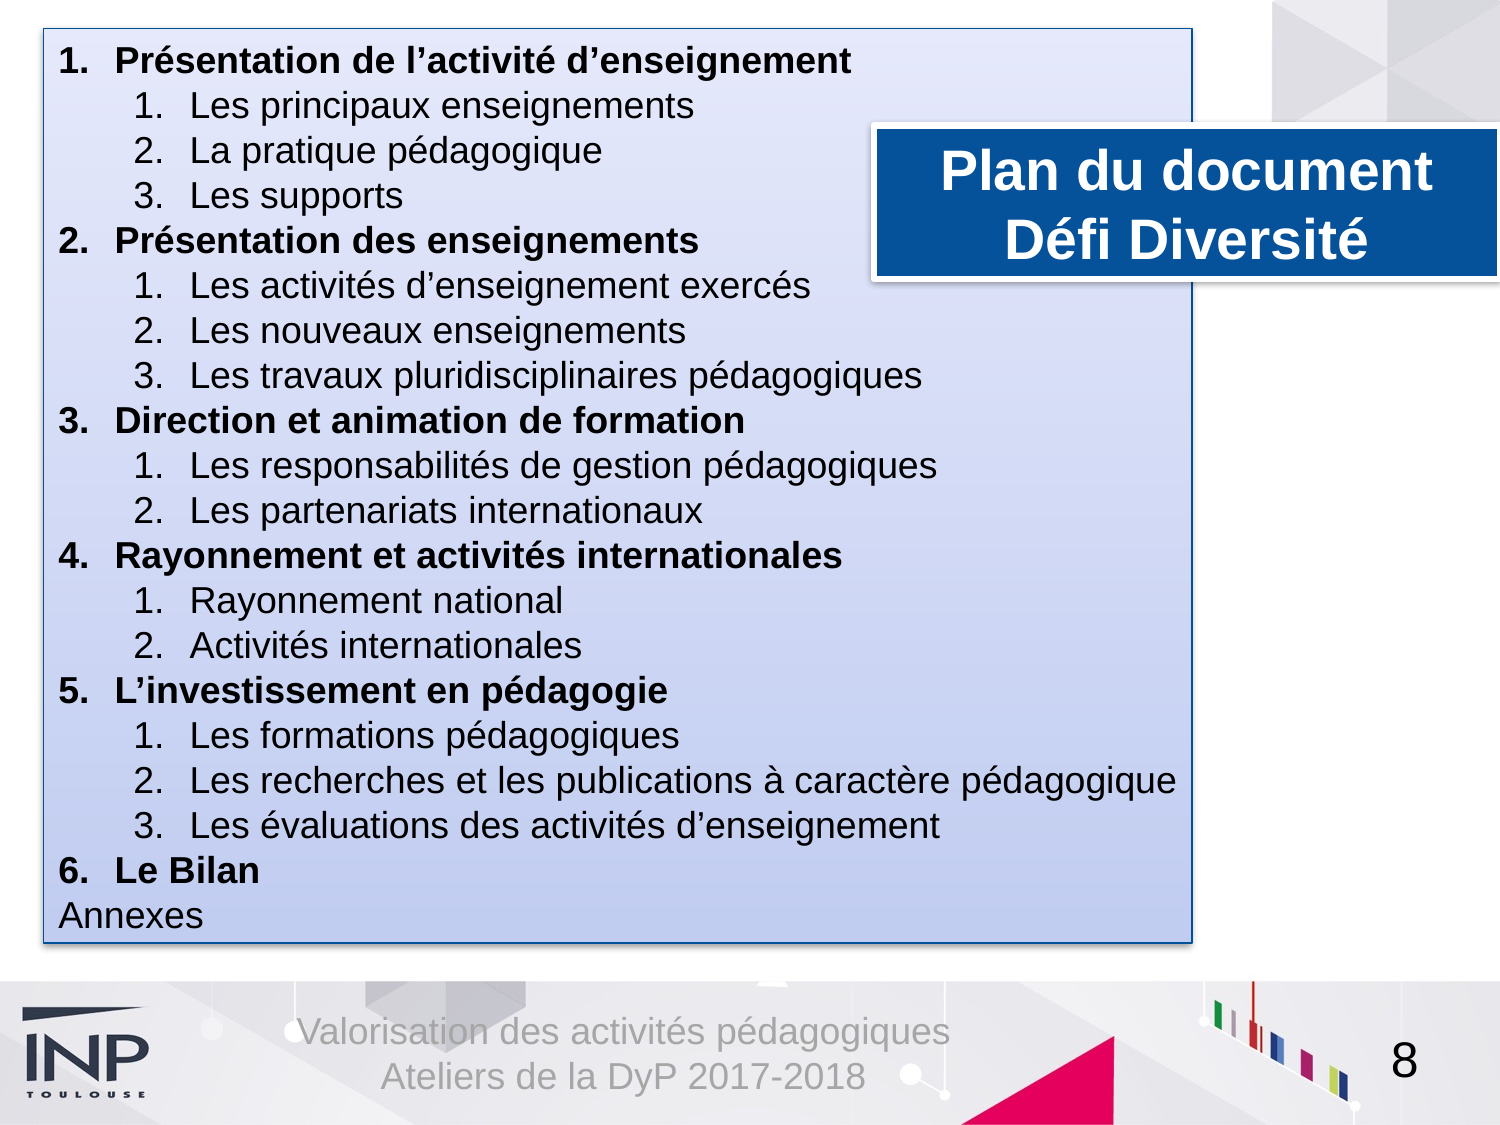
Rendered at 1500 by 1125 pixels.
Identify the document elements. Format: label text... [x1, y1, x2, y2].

slide_number 8 [1376, 1020, 1480, 1106]
picture [0, 0, 1500, 1125]
text_box Présentation de l’activité d’enseignement Les principaux enseignements La pratique pédagogique Les supports Présentation des enseignements Les activités d’enseignement exercés Les nouveaux enseignements Les travaux pluridisciplinaires pédagogiques Direction et animation de formation Les responsabilités de gestion pédagogiques Les partenariats internationaux Rayonnement et activités internationales Rayonnement national Activités internationales L’investissement en pédagogie Les formations pédagogiques Les recherches et les publications à caractère pédagogique Les évaluations des activités d’enseignement Le Bilan Annexes [43, 28, 1193, 944]
title Plan du document Défi Diversité [871, 122, 1500, 282]
